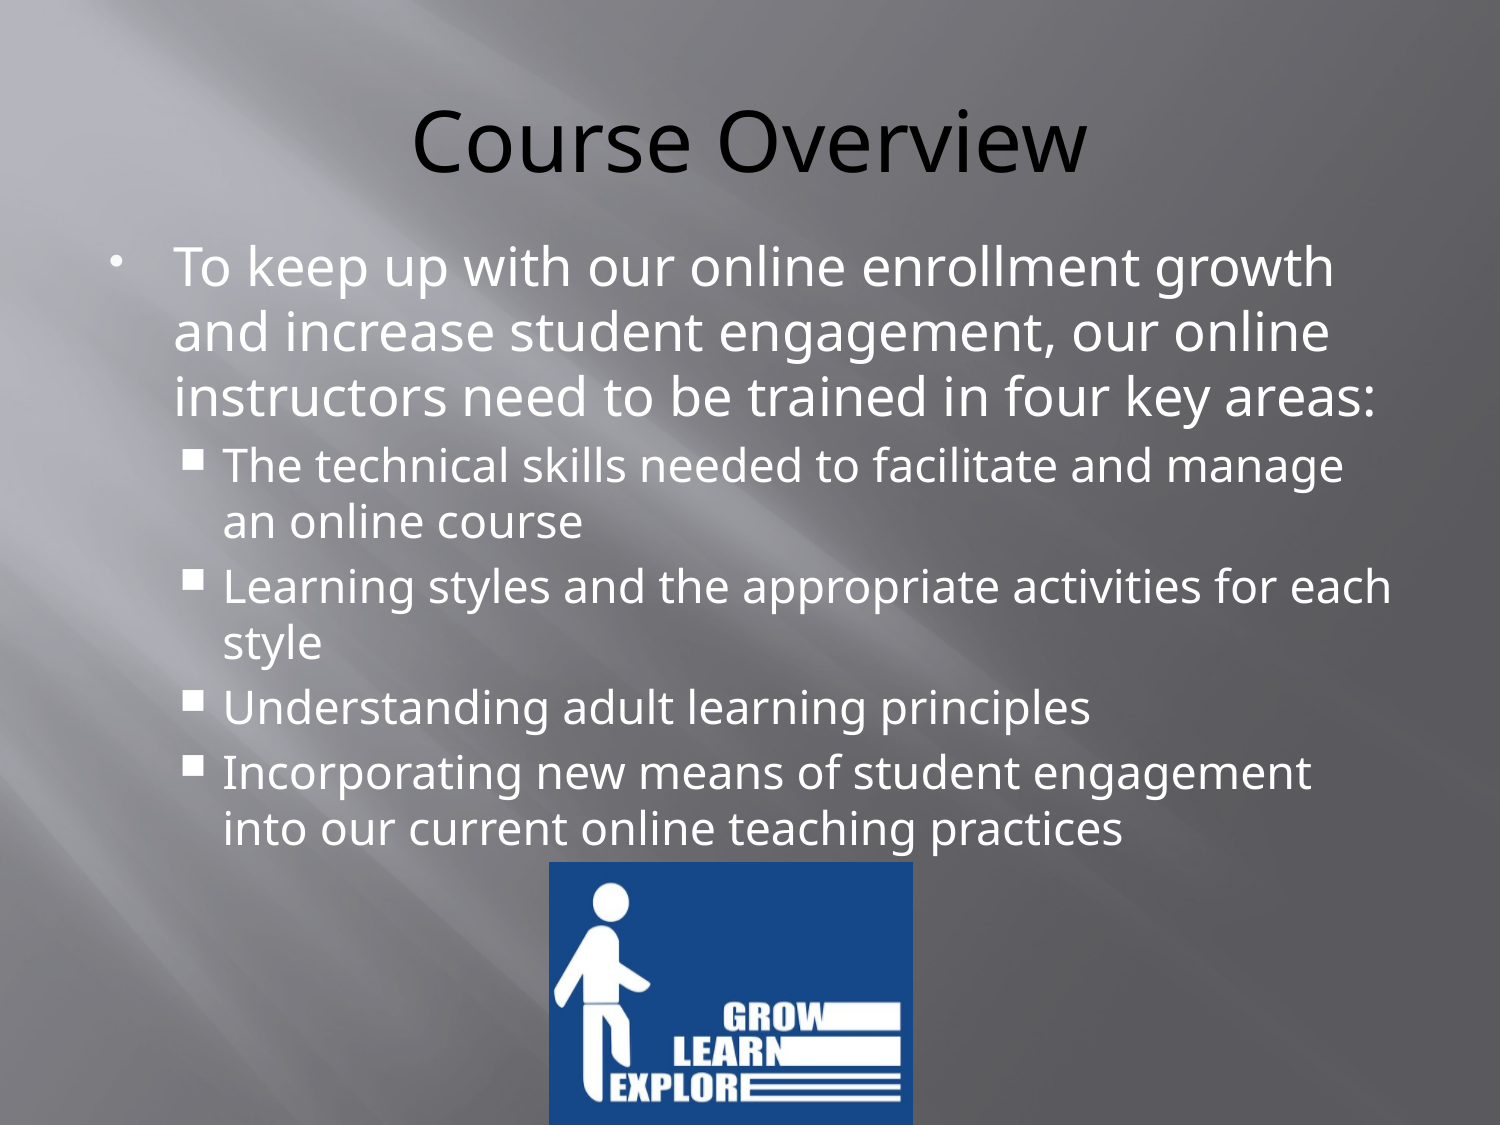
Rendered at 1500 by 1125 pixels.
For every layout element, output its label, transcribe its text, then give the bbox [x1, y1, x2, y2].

title Course Overview [75, 45, 1425, 224]
list To keep up with our online enrollment growth and increase student engagement, our online instructors need to be trained in four key areas: The technical skills needed to facilitate and manage an online course Learning styles and the appropriate activities for each style Understanding adult learning principles Incorporating new means of student engagement into our current online teaching practices [75, 224, 1425, 873]
picture [549, 862, 913, 1125]
